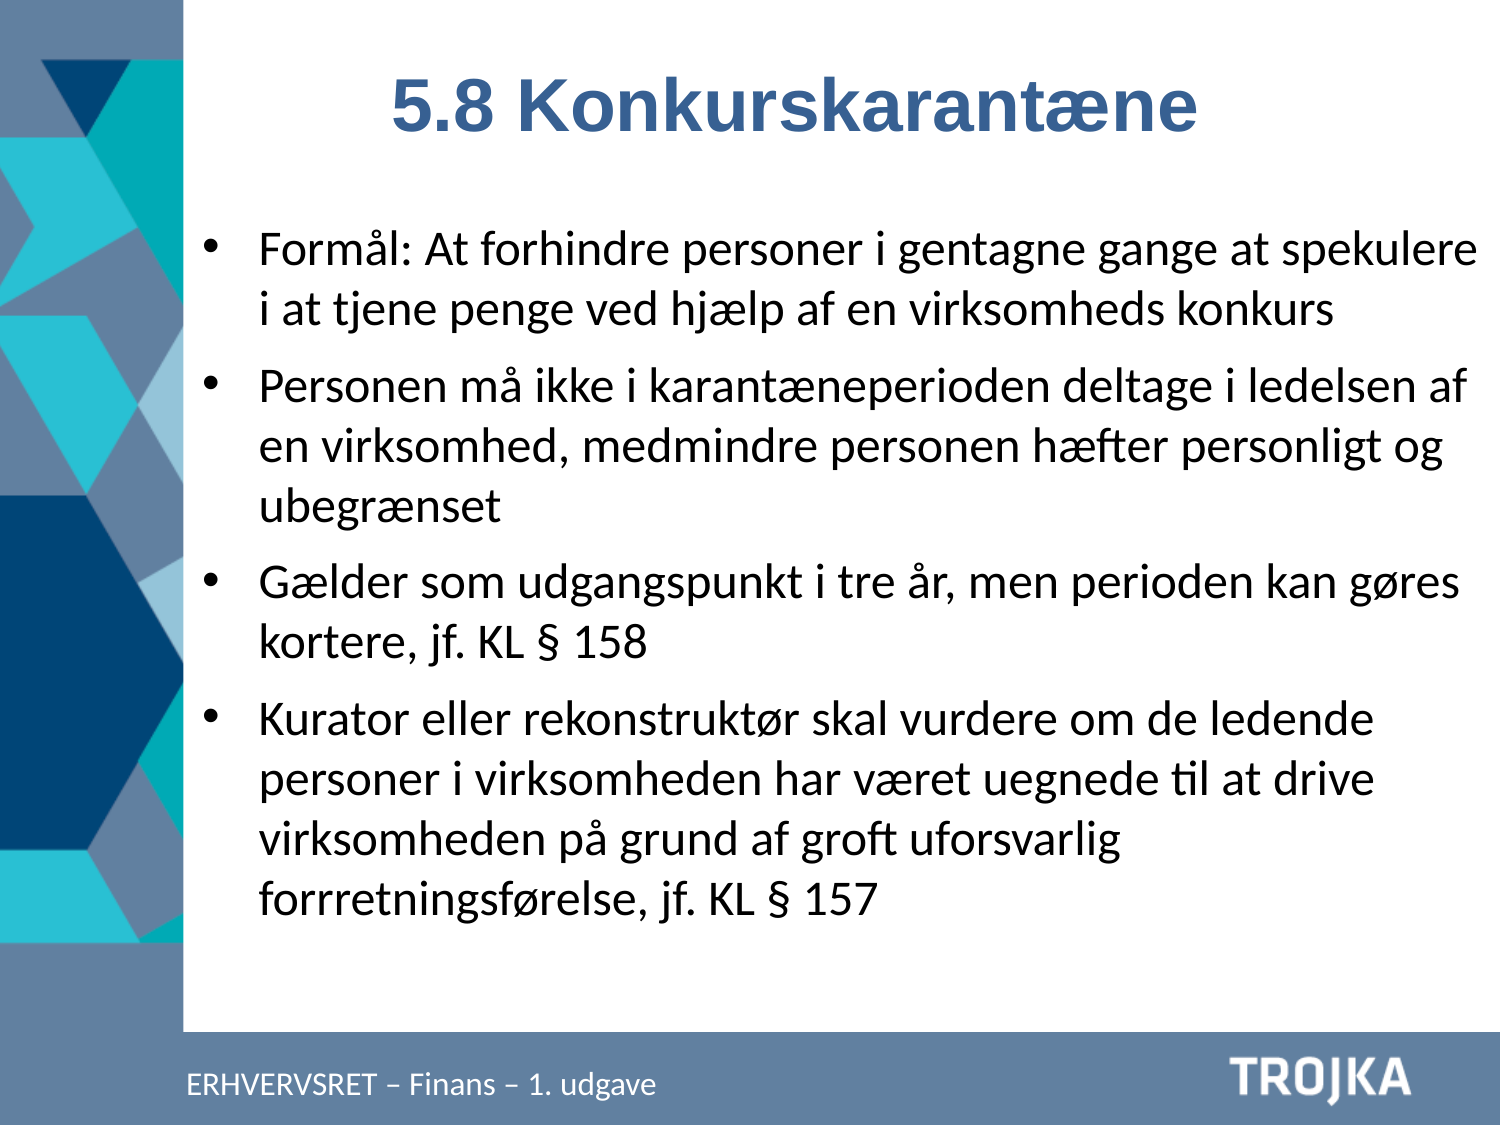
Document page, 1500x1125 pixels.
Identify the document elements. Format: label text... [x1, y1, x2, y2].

list Formål: At forhindre personer i gentagne gange at spekulere i at tjene penge ved hjælp af en virksomheds konkurs Personen må ikke i karantæneperioden deltage i ledelsen af en virksomhed, medmindre personen hæfter personligt og ubegrænset Gælder som udgangspunkt i tre år, men perioden kan gøres kortere, jf. KL § 158 Kurator eller rekonstruktør skal vurdere om de ledende personer i virksomheden har været uegnede til at drive virksomheden på grund af groft uforsvarlig forrretningsførelse, jf. KL § 157 [187, 208, 1500, 951]
text_box 5.8 Konkurskarantæne [120, 7, 1471, 195]
picture [0, 0, 1500, 1125]
